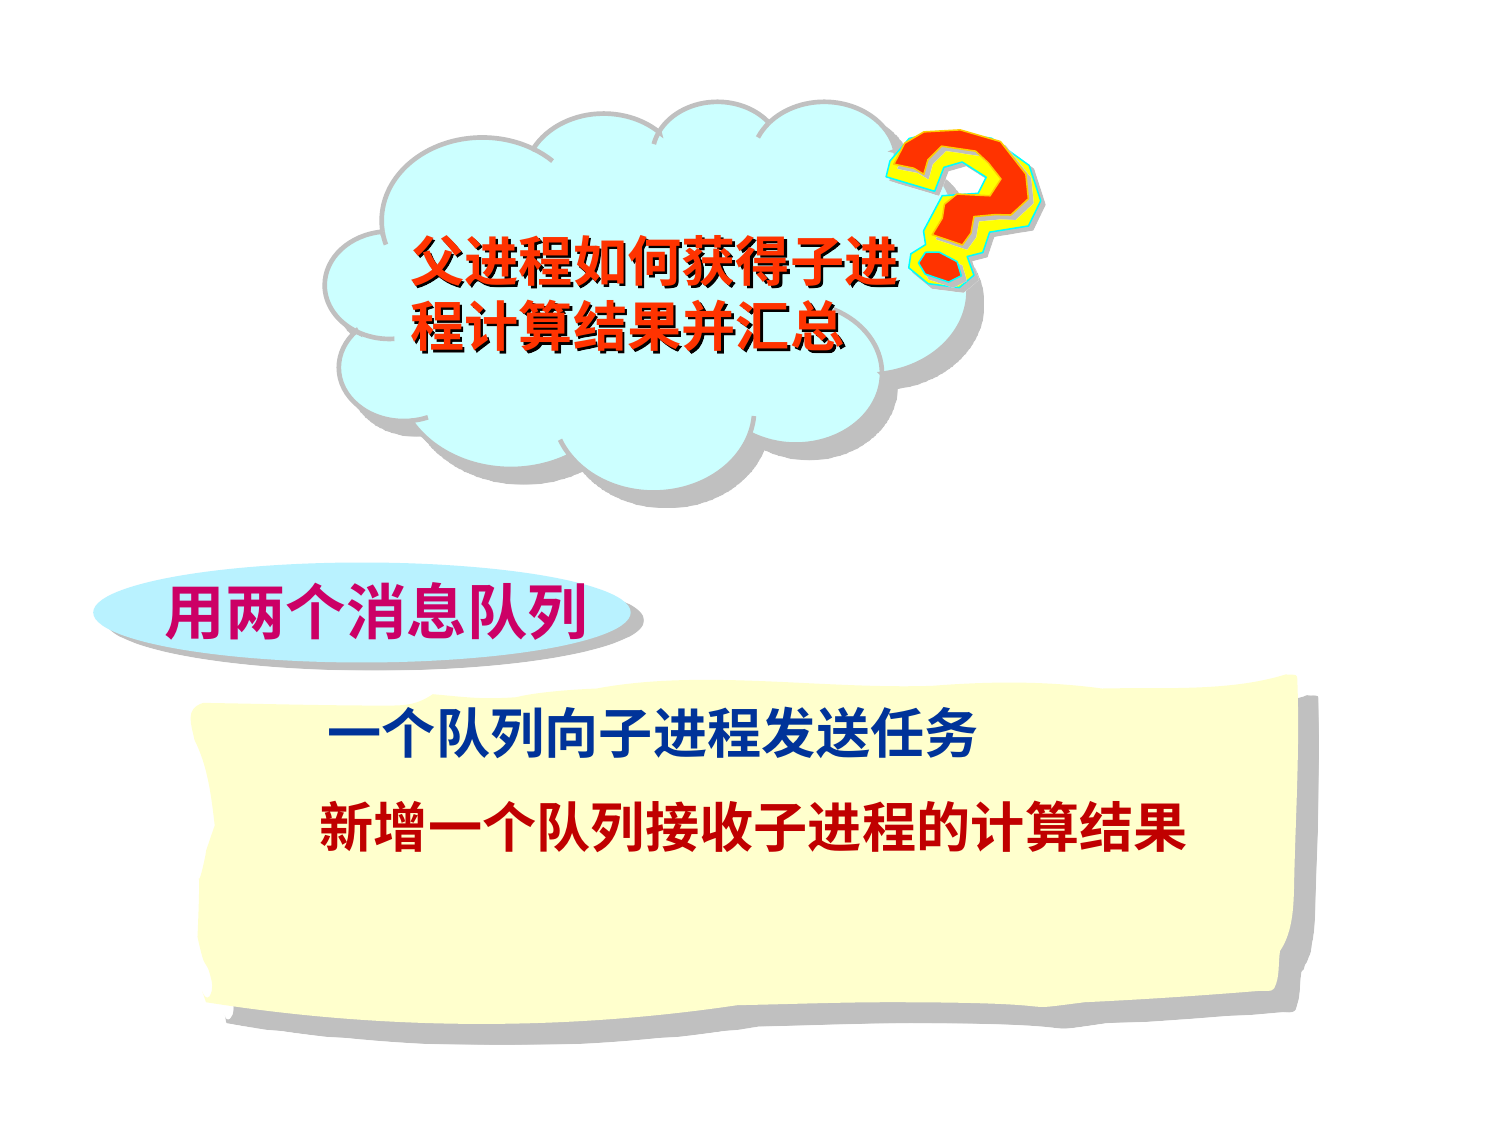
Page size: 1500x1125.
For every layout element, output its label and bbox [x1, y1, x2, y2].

text_box [92, 562, 763, 663]
text_box [324, 101, 1034, 611]
text_box [183, 668, 1301, 1032]
